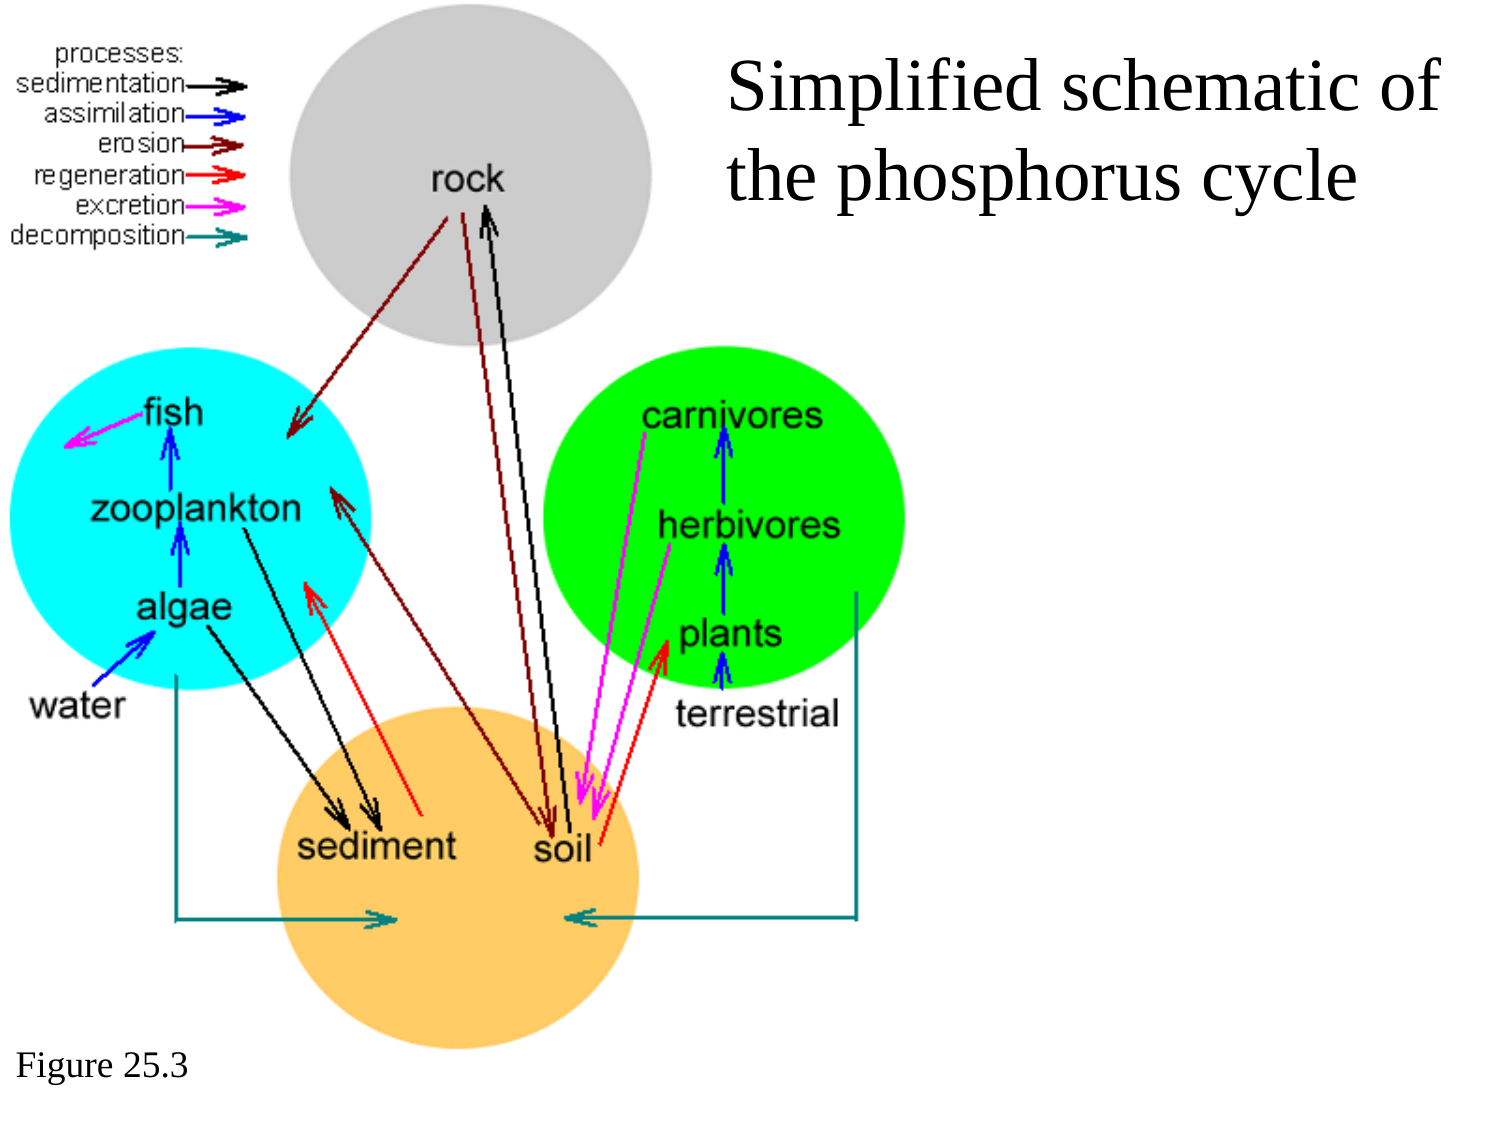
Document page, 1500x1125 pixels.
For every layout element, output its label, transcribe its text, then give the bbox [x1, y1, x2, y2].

text_box Simplified schematic of the phosphorus cycle [916, 28, 1462, 223]
picture [9, 0, 911, 1055]
text_box Figure 25.3 [0, 1032, 214, 1092]
